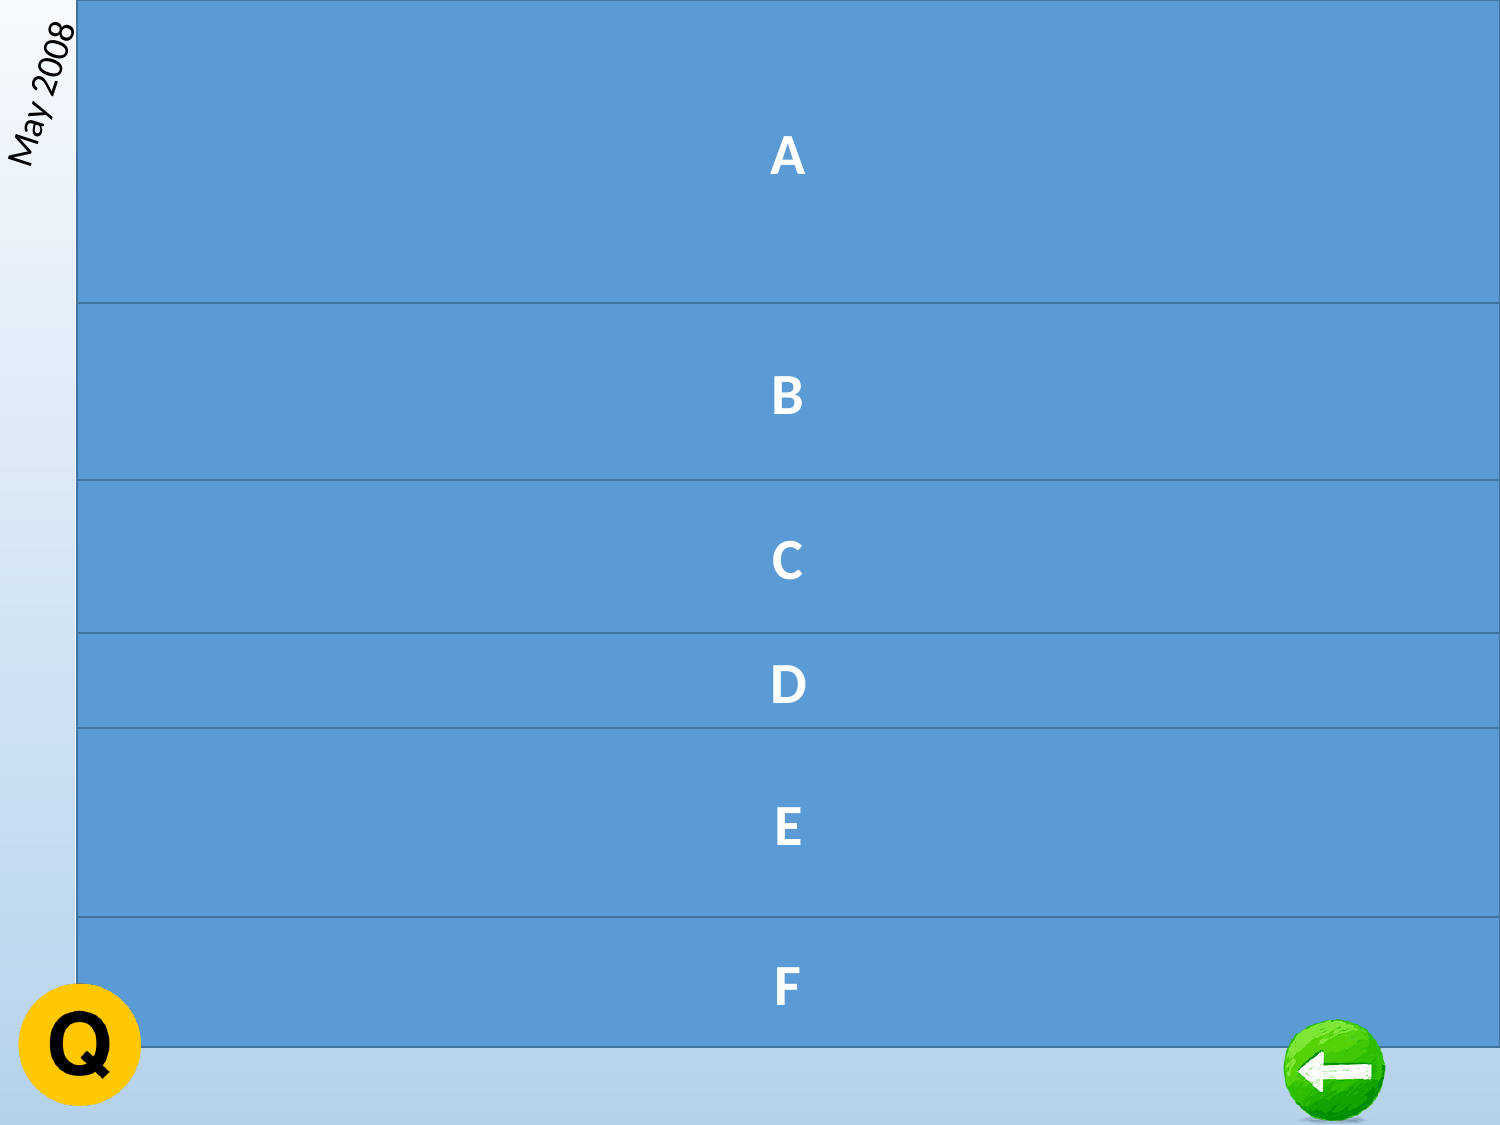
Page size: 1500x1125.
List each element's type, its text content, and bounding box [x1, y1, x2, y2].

text_box F [1387, 1040, 1500, 1048]
text_box May 2008 [0, 0, 75, 188]
picture [0, 0, 1500, 1125]
text_box F [161, 1040, 1281, 1048]
